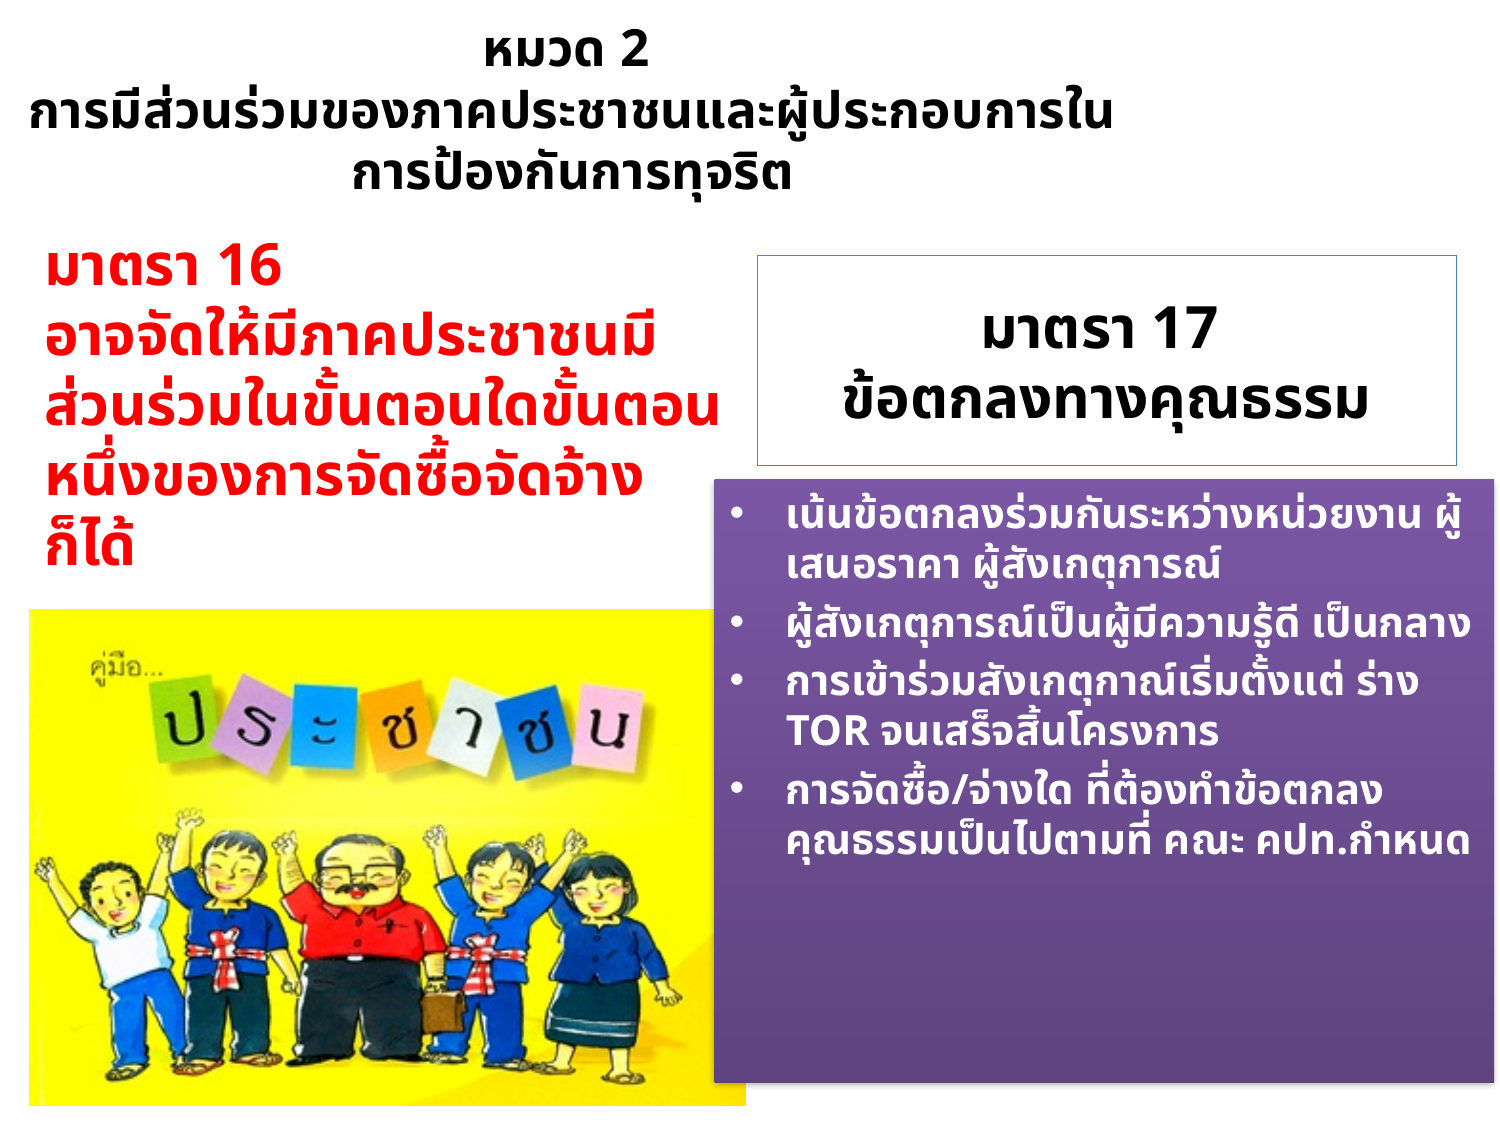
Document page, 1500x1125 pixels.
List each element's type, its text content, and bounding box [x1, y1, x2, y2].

text_box มาตรา 17 ข้อตกลงทางคุณธรรม [757, 255, 1457, 466]
text_box เน้นข้อตกลงร่วมกันระหว่างหน่วยงาน ผู้เสนอราคา ผู้สังเกตุการณ์ ผู้สังเกตุการณ์เป็นผู้มีความรู้ดี เป็นกลาง การเข้าร่วมสังเกตุกาณ์เริ่มตั้งแต่ ร่าง TOR จนเสร็จสิ้นโครงการ การจัดซื้อ/จ่างใด ที่ต้องทำข้อตกลงคุณธรรมเป็นไปตามที่ คณะ คปท.กำหนด [714, 479, 1495, 1083]
title หมวด 2 การมีส่วนร่วมของภาคประชาชนและผู้ประกอบการในการป้องกันการทุจริต [5, 7, 1140, 209]
text_box มาตรา 16 อาจจัดให้มีภาคประชาชนมีส่วนร่วมในขั้นตอนใดขั้นตอนหนึ่งของการจัดซื้อจัดจ้างก็ได้ [29, 219, 739, 585]
picture [29, 609, 746, 1107]
